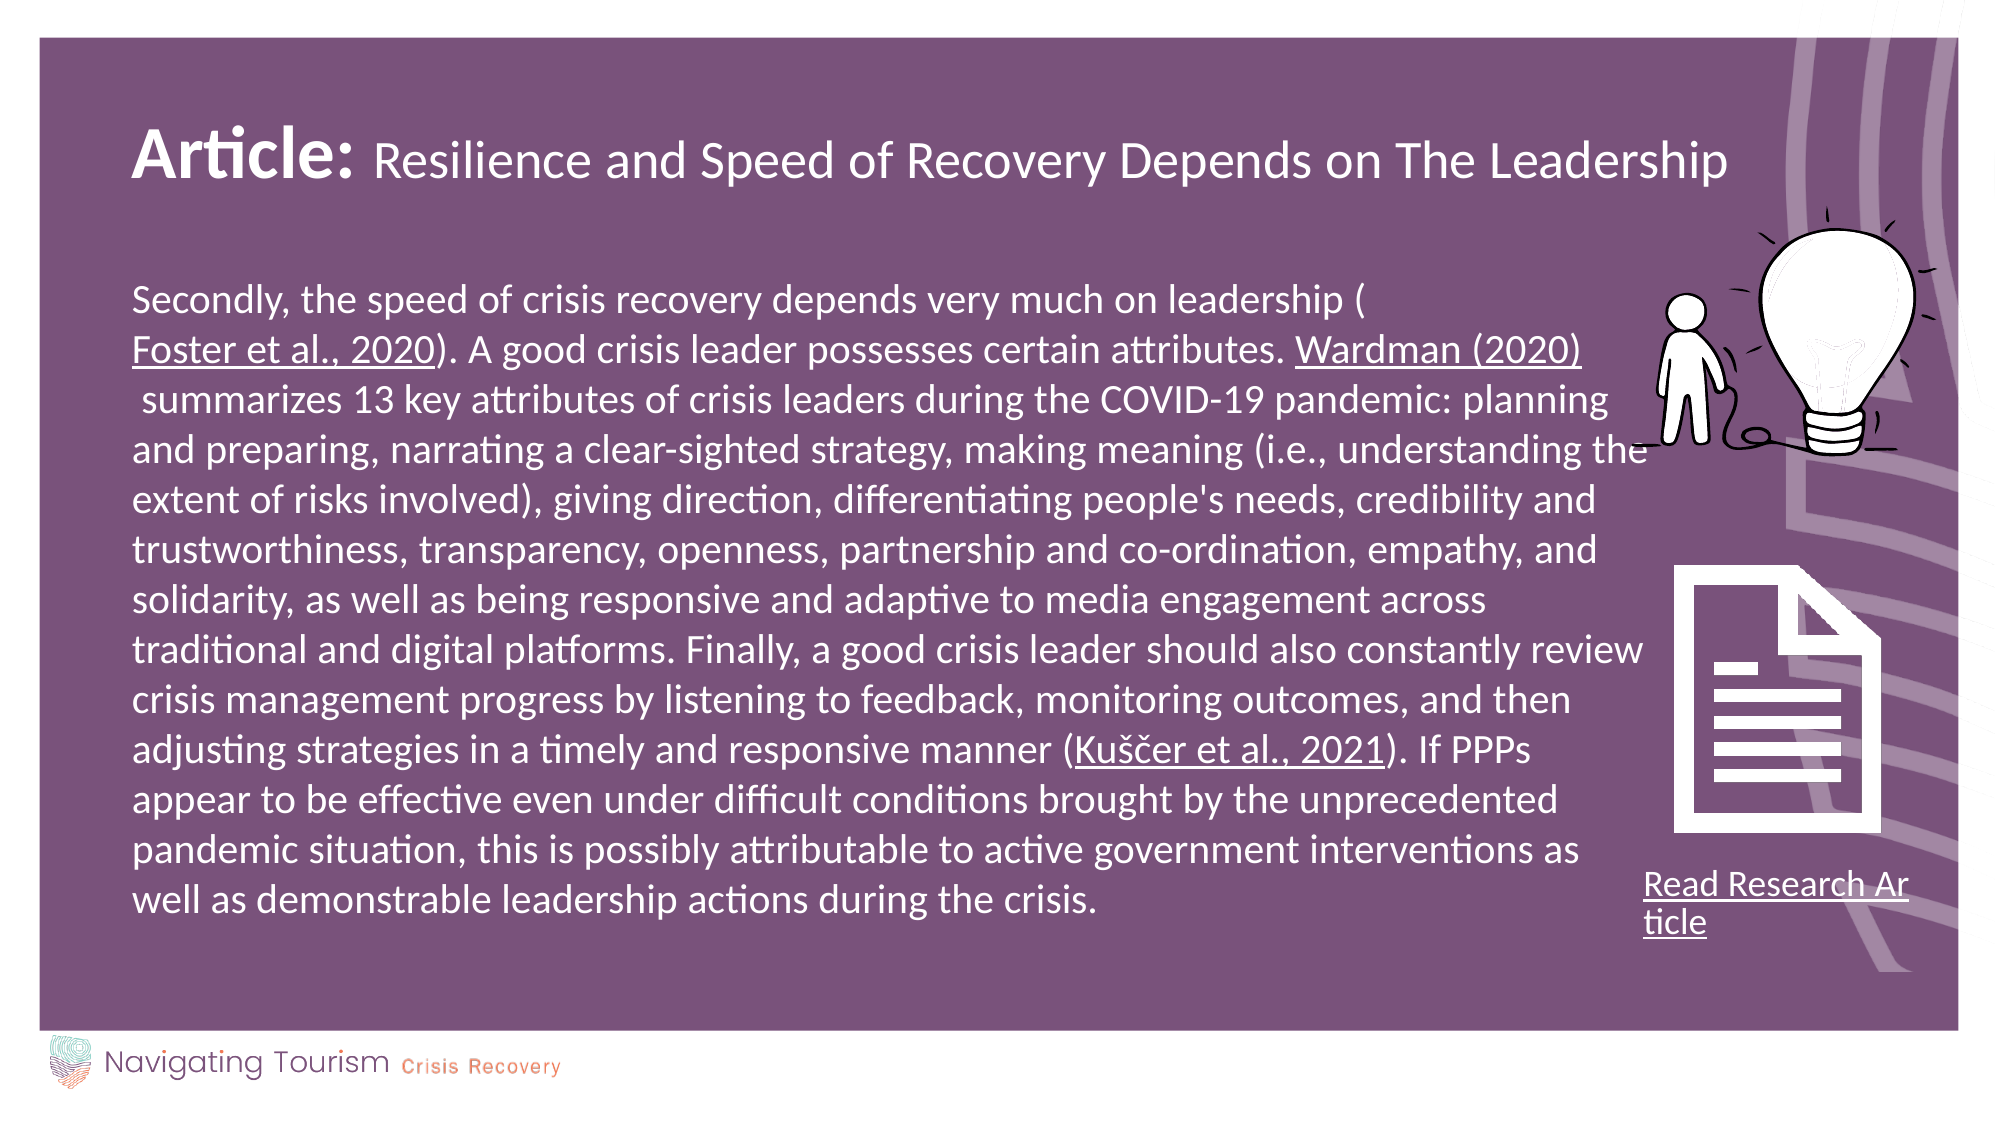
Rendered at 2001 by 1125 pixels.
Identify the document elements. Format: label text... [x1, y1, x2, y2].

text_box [1631, 205, 1938, 457]
picture [1617, 0, 1995, 972]
text_box Article: Resilience and Speed of Recovery Depends on The Leadership [116, 96, 1855, 247]
picture [98, 1037, 562, 1087]
list Secondly, the speed of crisis recovery depends very much on leadership (Foster et al., 2020). A good crisis leader possesses certain attributes. Wardman (2020) summarizes 13 key attributes of crisis leaders during the COVID-19 pandemic: planning and preparing, narrating a clear-sighted strategy, making meaning (i.e., understanding the extent of risks involved), giving direction, differentiating people's needs, credibility and trustworthiness, transparency, openness, partnership and co-ordination, empathy, and solidarity, as well as being responsive and adaptive to media engagement across traditional and digital platforms. Finally, a good crisis leader should also constantly review crisis management progress by listening to feedback, monitoring outcomes, and then adjusting strategies in a timely and responsive manner (Kuščer et al., 2021). If PPPs appear to be effective even under difficult conditions brought by the unprecedented pandemic situation, this is possibly attributable to active government interventions as well as demonstrable leadership actions during the crisis. [116, 247, 1670, 920]
text_box Read Research Article [1628, 859, 1936, 912]
picture [50, 1030, 97, 1093]
